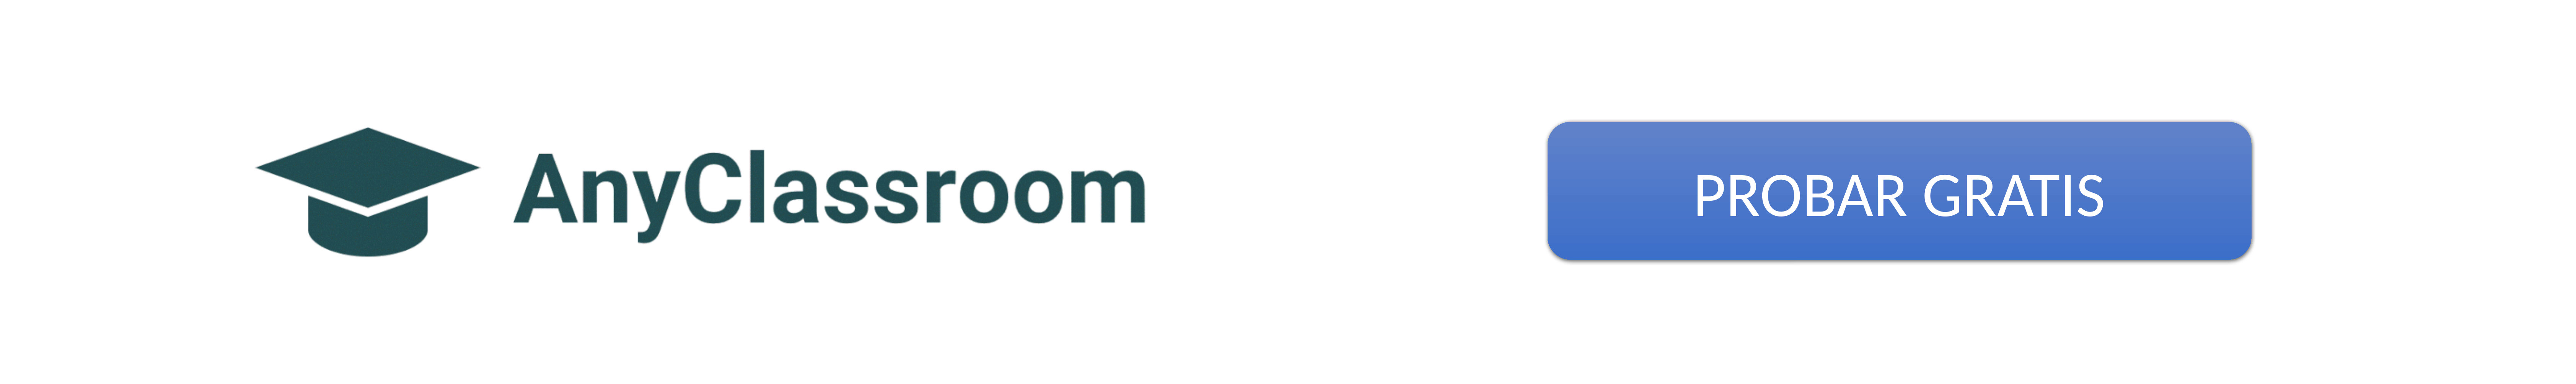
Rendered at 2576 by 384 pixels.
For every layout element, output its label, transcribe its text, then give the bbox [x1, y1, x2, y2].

picture [224, 68, 1191, 310]
text_box PROBAR GRATIS [1547, 122, 2252, 260]
